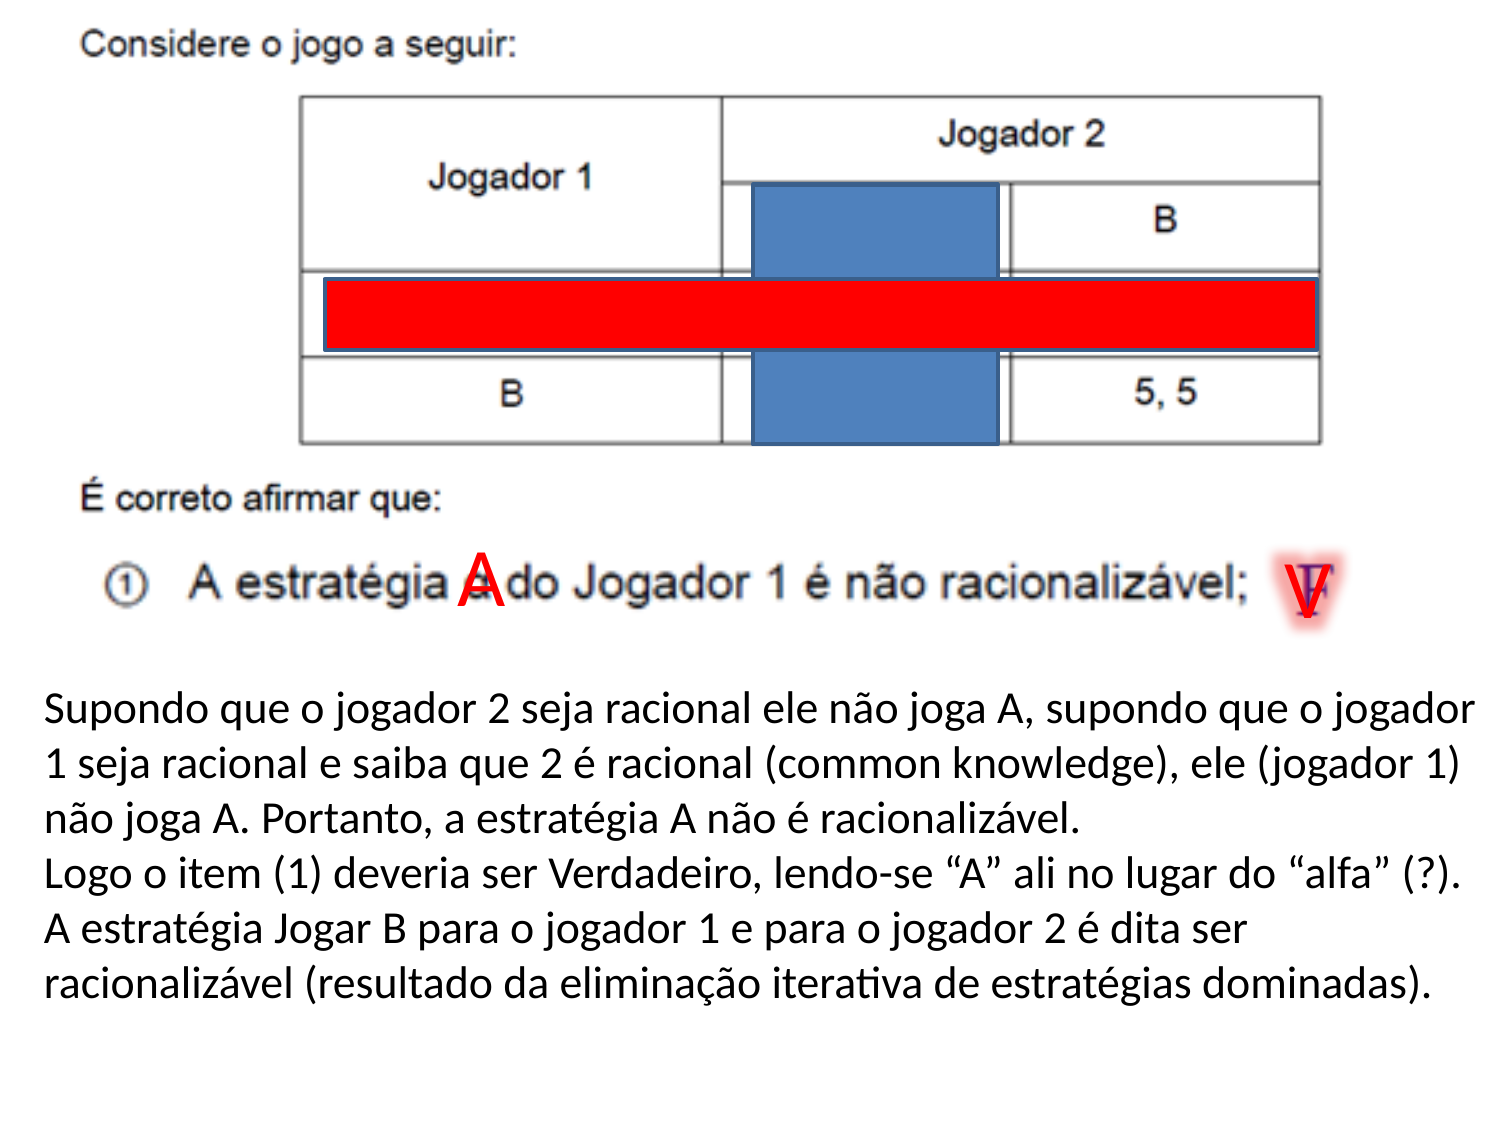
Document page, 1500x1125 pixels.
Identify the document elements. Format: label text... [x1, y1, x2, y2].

text_box Supondo que o jogador 2 seja racional ele não joga A, supondo que o jogador 1 seja racional e saiba que 2 é racional (common knowledge), ele (jogador 1) não joga A. Portanto, a estratégia A não é racionalizável. Logo o item (1) deveria ser Verdadeiro, lendo-se “A” ali no lugar do “alfa” (?). A estratégia Jogar B para o jogador 1 e para o jogador 2 é dita ser racionalizável (resultado da eliminação iterativa de estratégias dominadas). [29, 669, 1495, 1015]
text_box V [1269, 638, 1341, 643]
picture [29, 18, 1373, 540]
picture [83, 541, 1412, 630]
